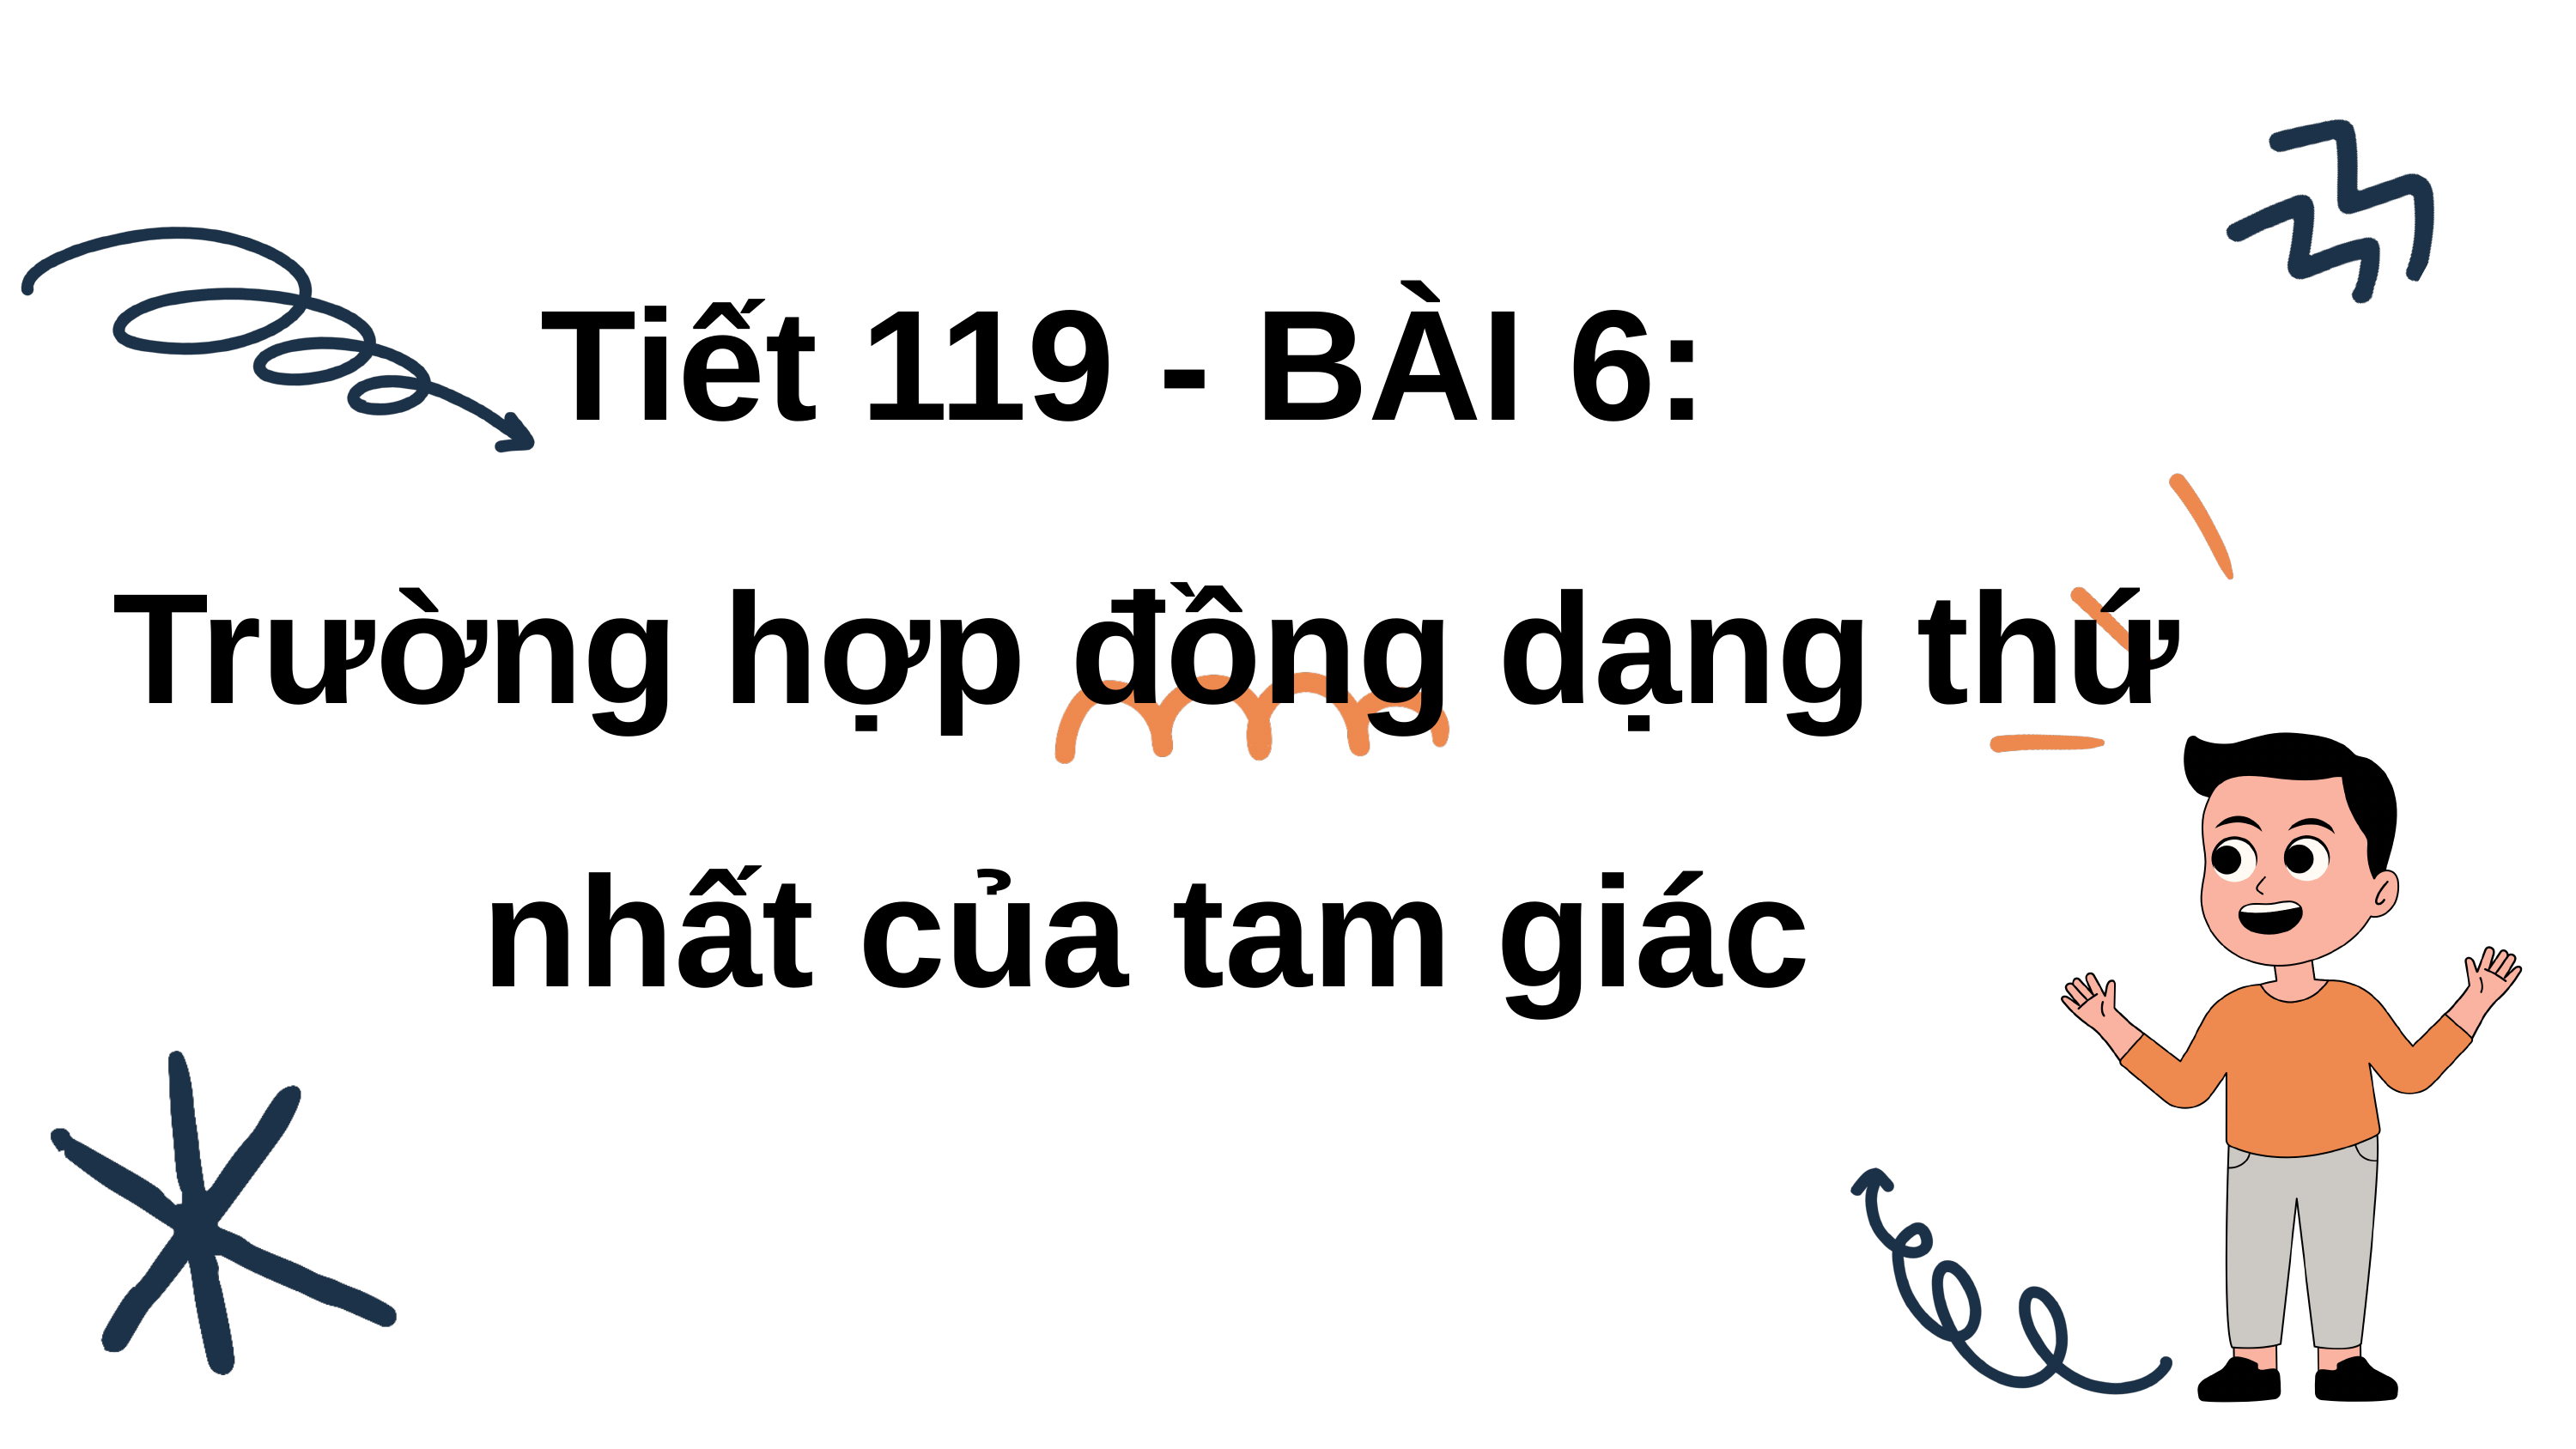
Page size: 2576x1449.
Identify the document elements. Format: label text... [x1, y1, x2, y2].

text_box Tiết 119 - BÀI 6: Trường hợp đồng dạng thứ nhất của tam giác [12, 162, 2282, 1025]
picture [2208, 0, 2512, 416]
picture [1208, 515, 1305, 922]
picture [1834, 731, 2523, 1404]
picture [21, 252, 559, 396]
picture [1947, 573, 2282, 698]
picture [50, 1050, 398, 1375]
